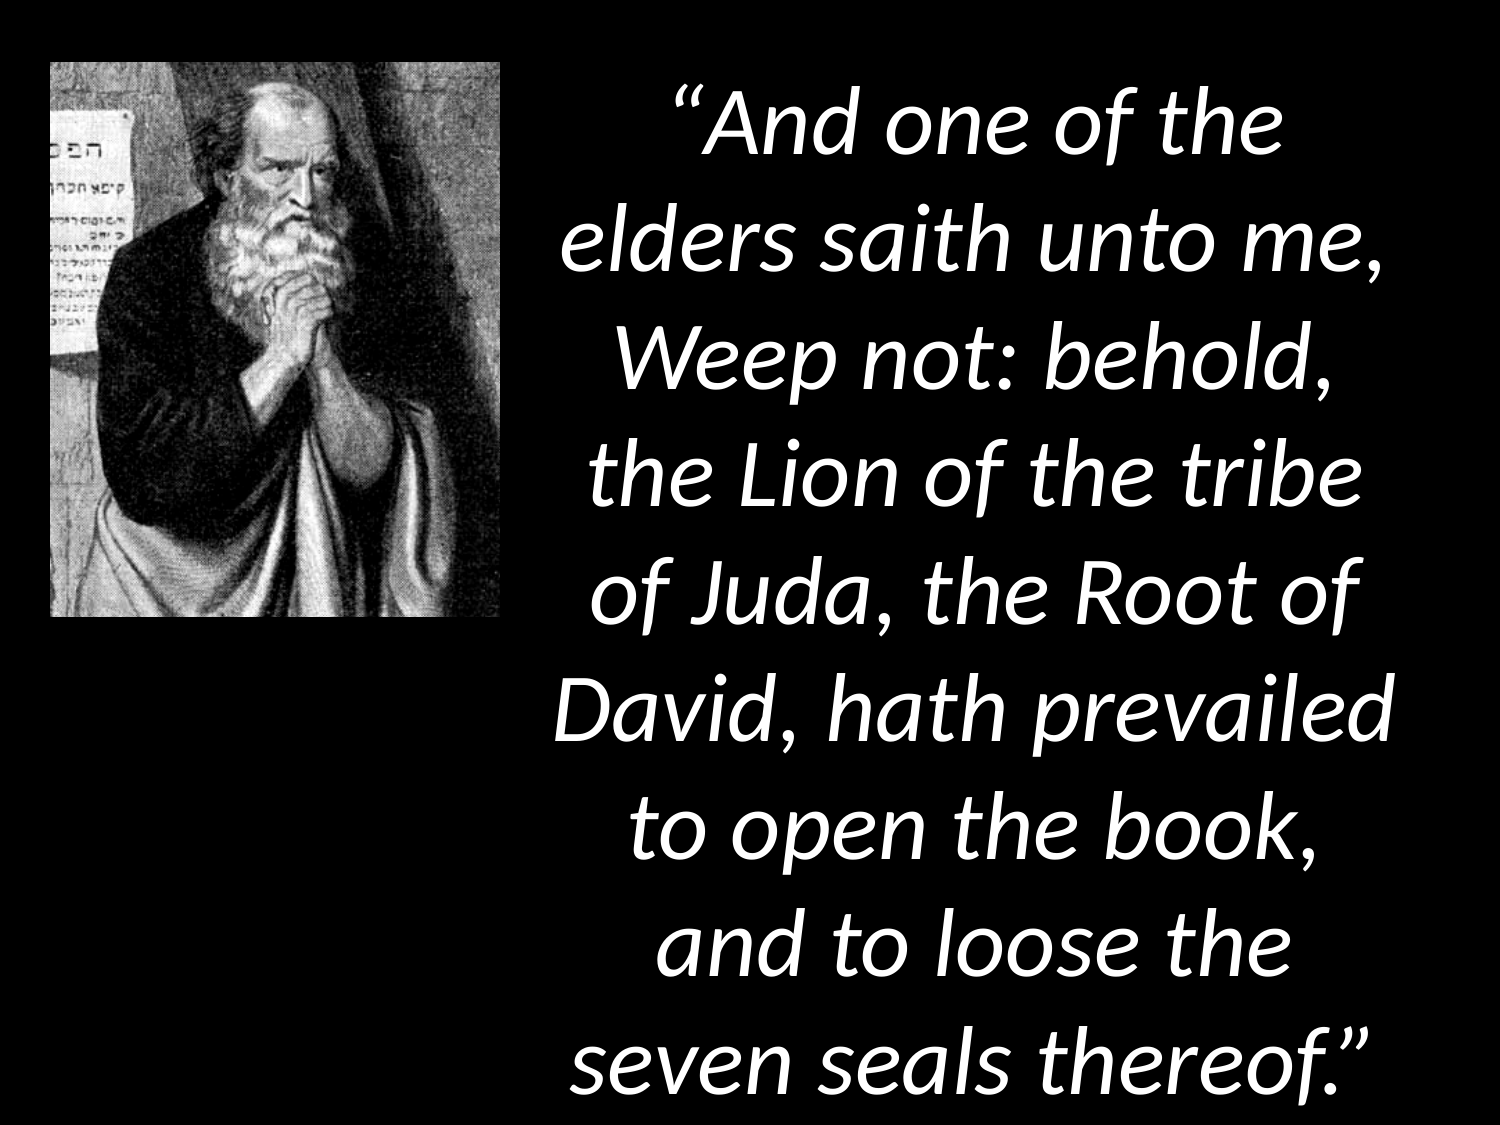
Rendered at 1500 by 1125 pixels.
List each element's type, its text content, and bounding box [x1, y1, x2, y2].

picture [49, 62, 501, 617]
title “And one of the elders saith unto me, Weep not: behold, the Lion of the tribe of Juda, the Root of David, hath prevailed to open the book, and to loose the seven seals thereof.” [525, 45, 1425, 1125]
